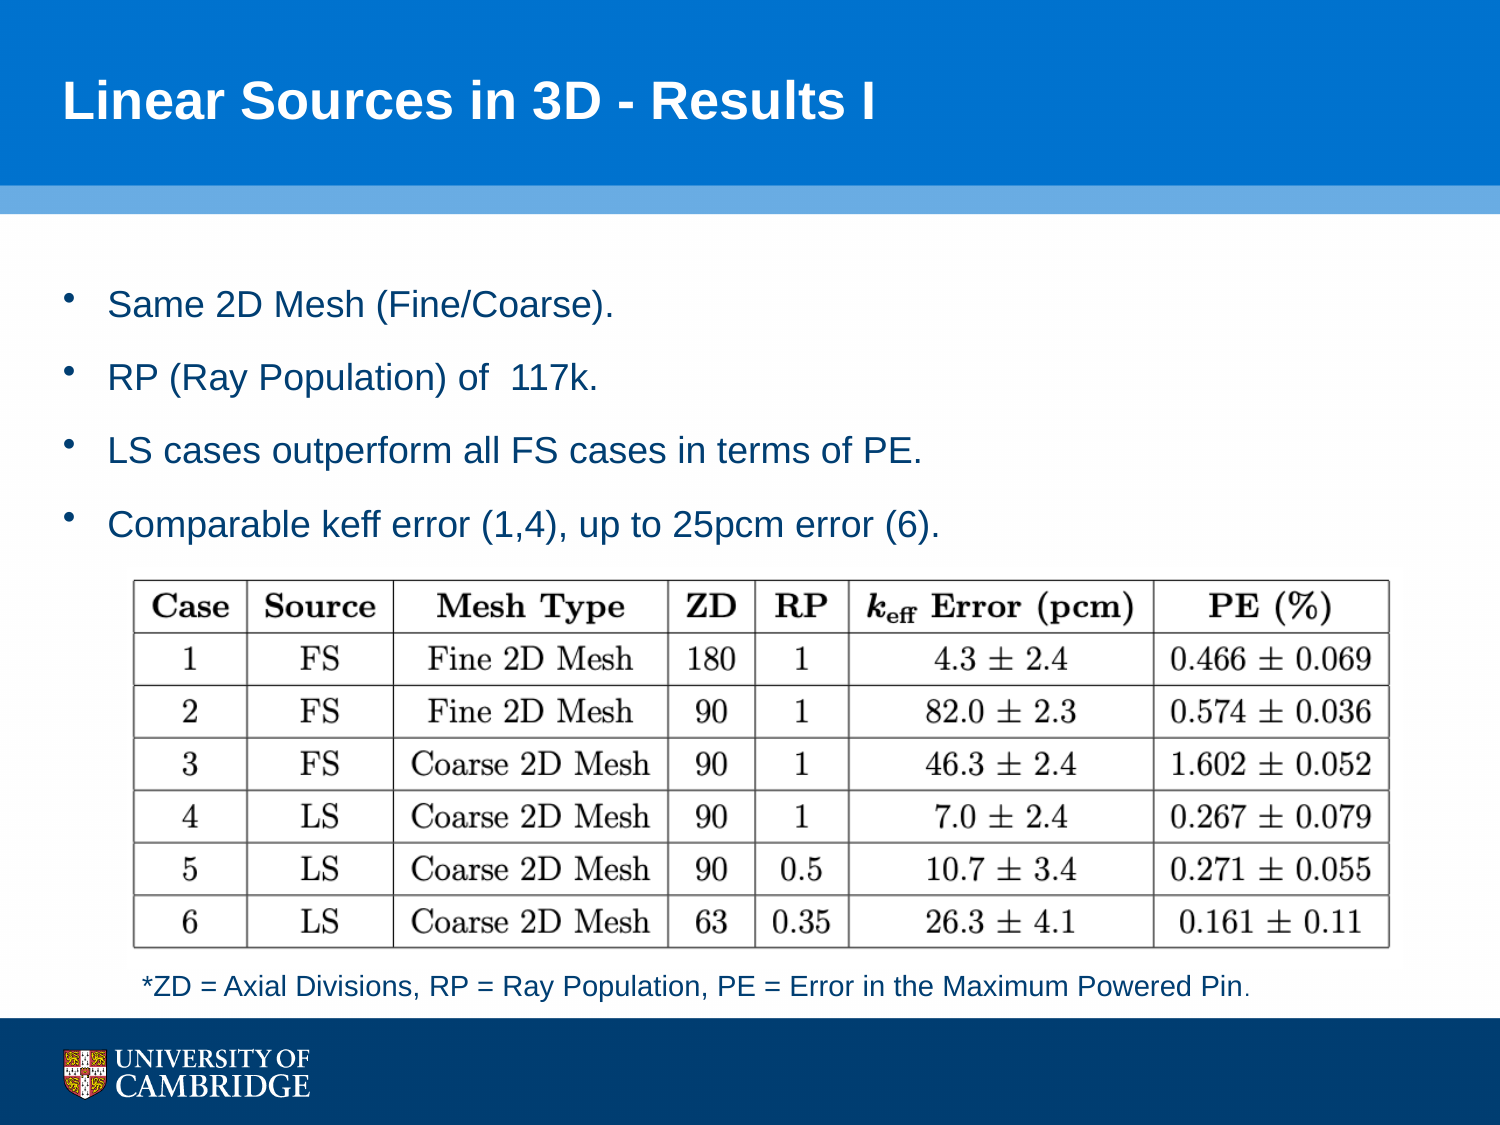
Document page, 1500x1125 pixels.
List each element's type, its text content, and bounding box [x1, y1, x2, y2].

text_box *ZD = Axial Divisions, RP = Ray Population, PE = Error in the Maximum Powered Pin. [127, 976, 1328, 1037]
title Linear Sources in 3D - Results I [63, 65, 1437, 135]
picture [0, 0, 1500, 1125]
list Same 2D Mesh (Fine/Coarse). RP (Ray Population) of 117k. LS cases outperform all FS cases in terms of PE. Comparable keff error (1,4), up to 25pcm error (6). [63, 280, 1437, 948]
